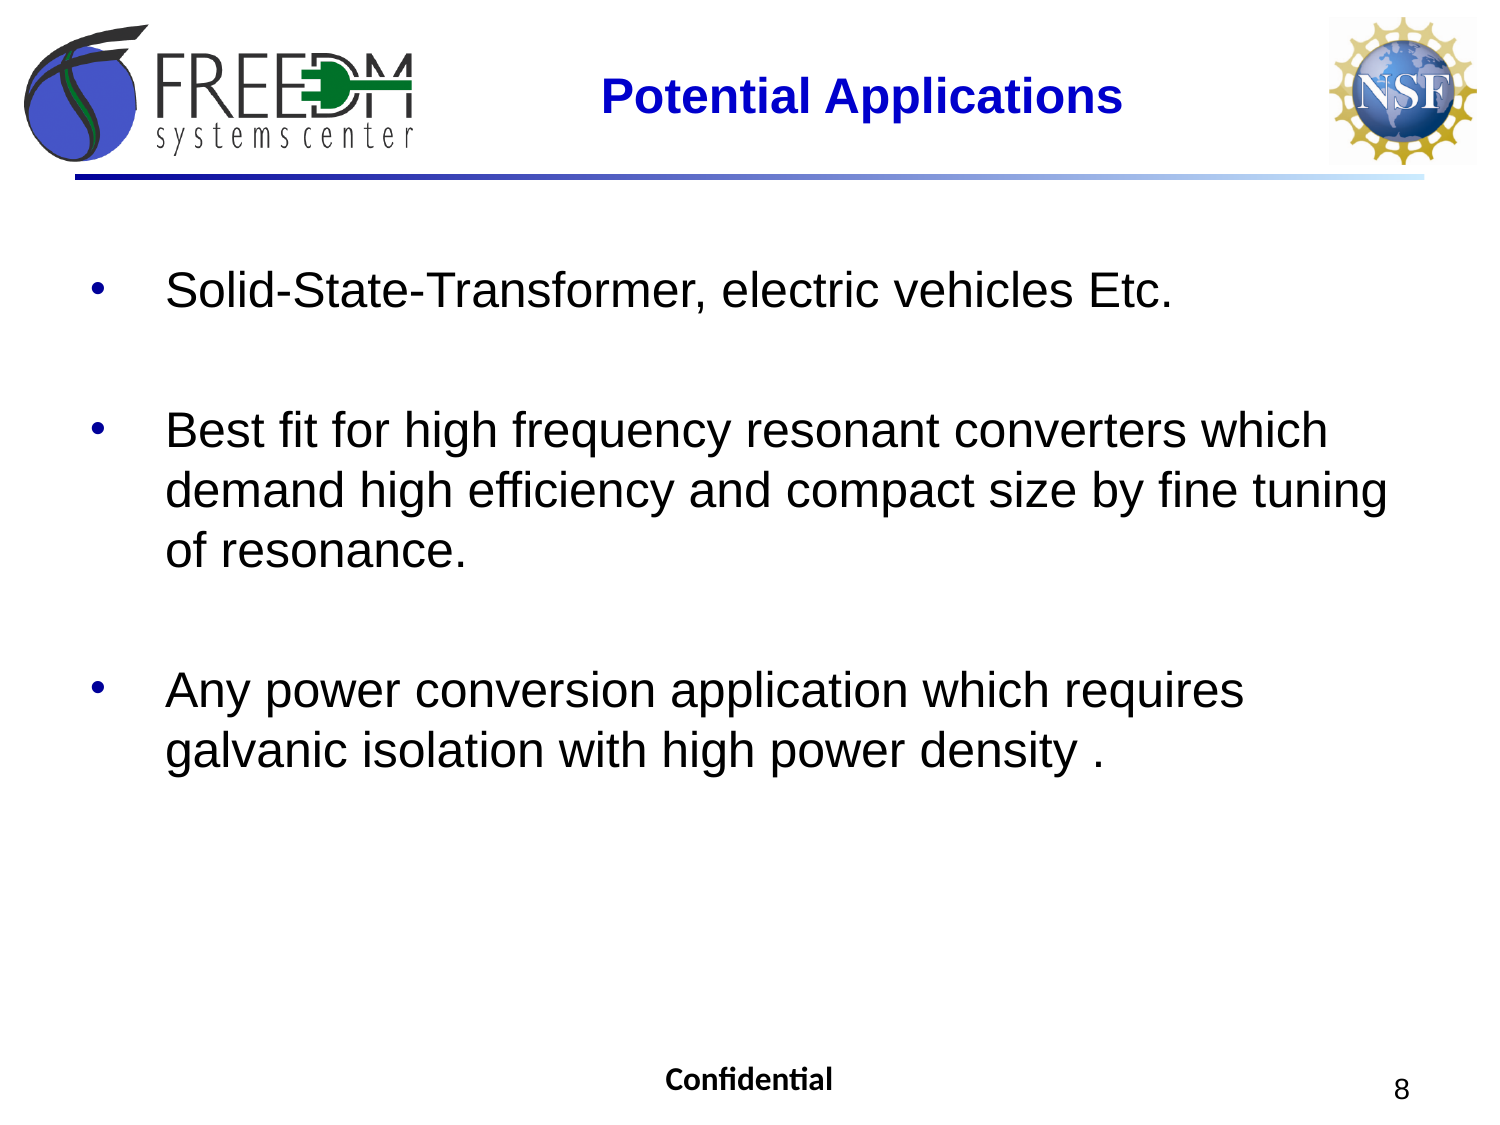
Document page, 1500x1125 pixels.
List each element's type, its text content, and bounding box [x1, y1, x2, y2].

slide_number 8 [1074, 1062, 1425, 1103]
title Potential Applications [450, 37, 1275, 150]
picture [24, 24, 413, 162]
list Solid-State-Transformer, electric vehicles Etc. Best fit for high frequency resonant converters which demand high efficiency and compact size by fine tuning of resonance. Any power conversion application which requires galvanic isolation with high power density . [75, 249, 1425, 1005]
picture [1329, 17, 1477, 165]
